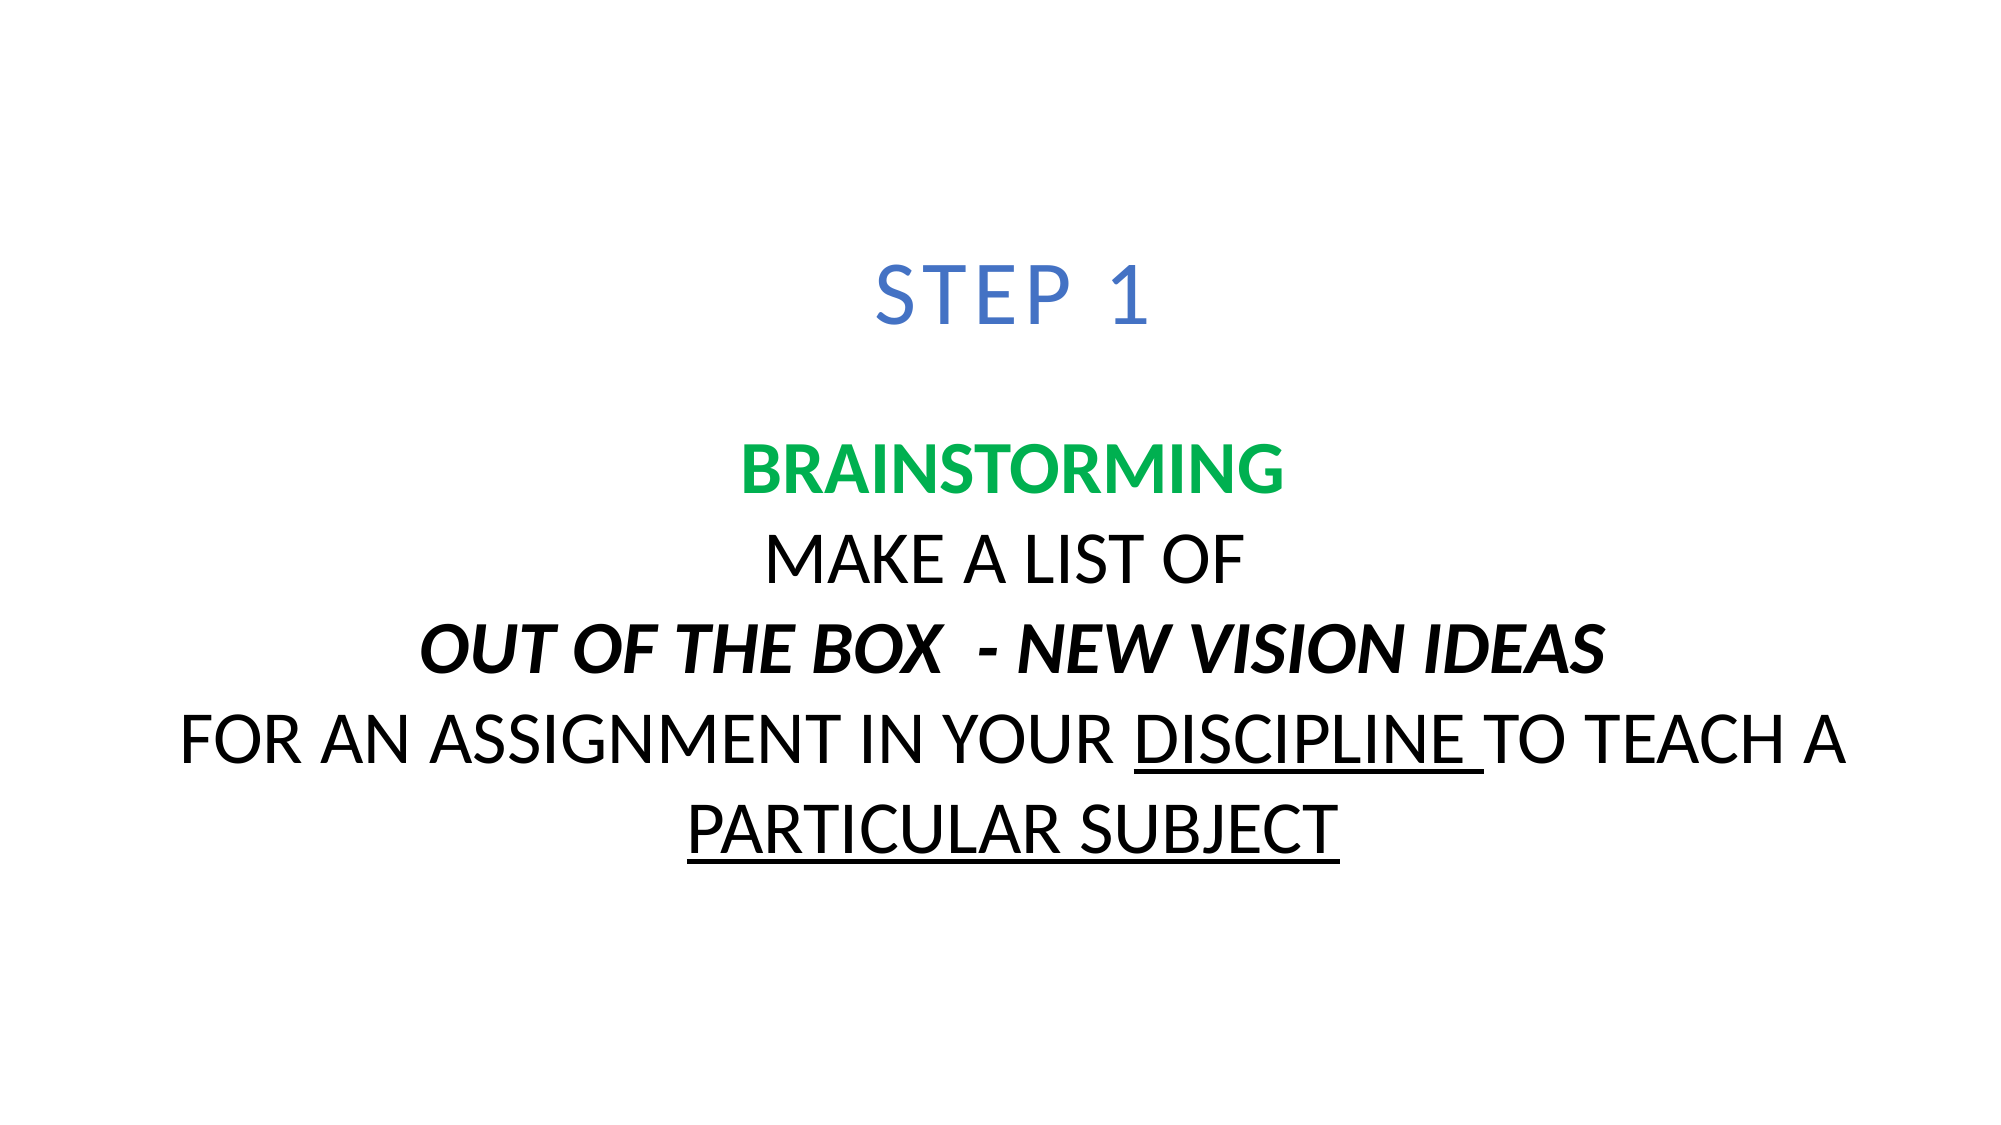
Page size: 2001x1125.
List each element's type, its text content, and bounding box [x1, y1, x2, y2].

text_box BRAINSTORMING MAKE A LIST OF OUT OF THE BOX - NEW VISION IDEAS FOR AN ASSIGNMENT IN YOUR DISCIPLINE TO TEACH A PARTICULAR SUBJECT [139, 411, 1887, 927]
text_box STEP 1 [859, 0, 1167, 411]
